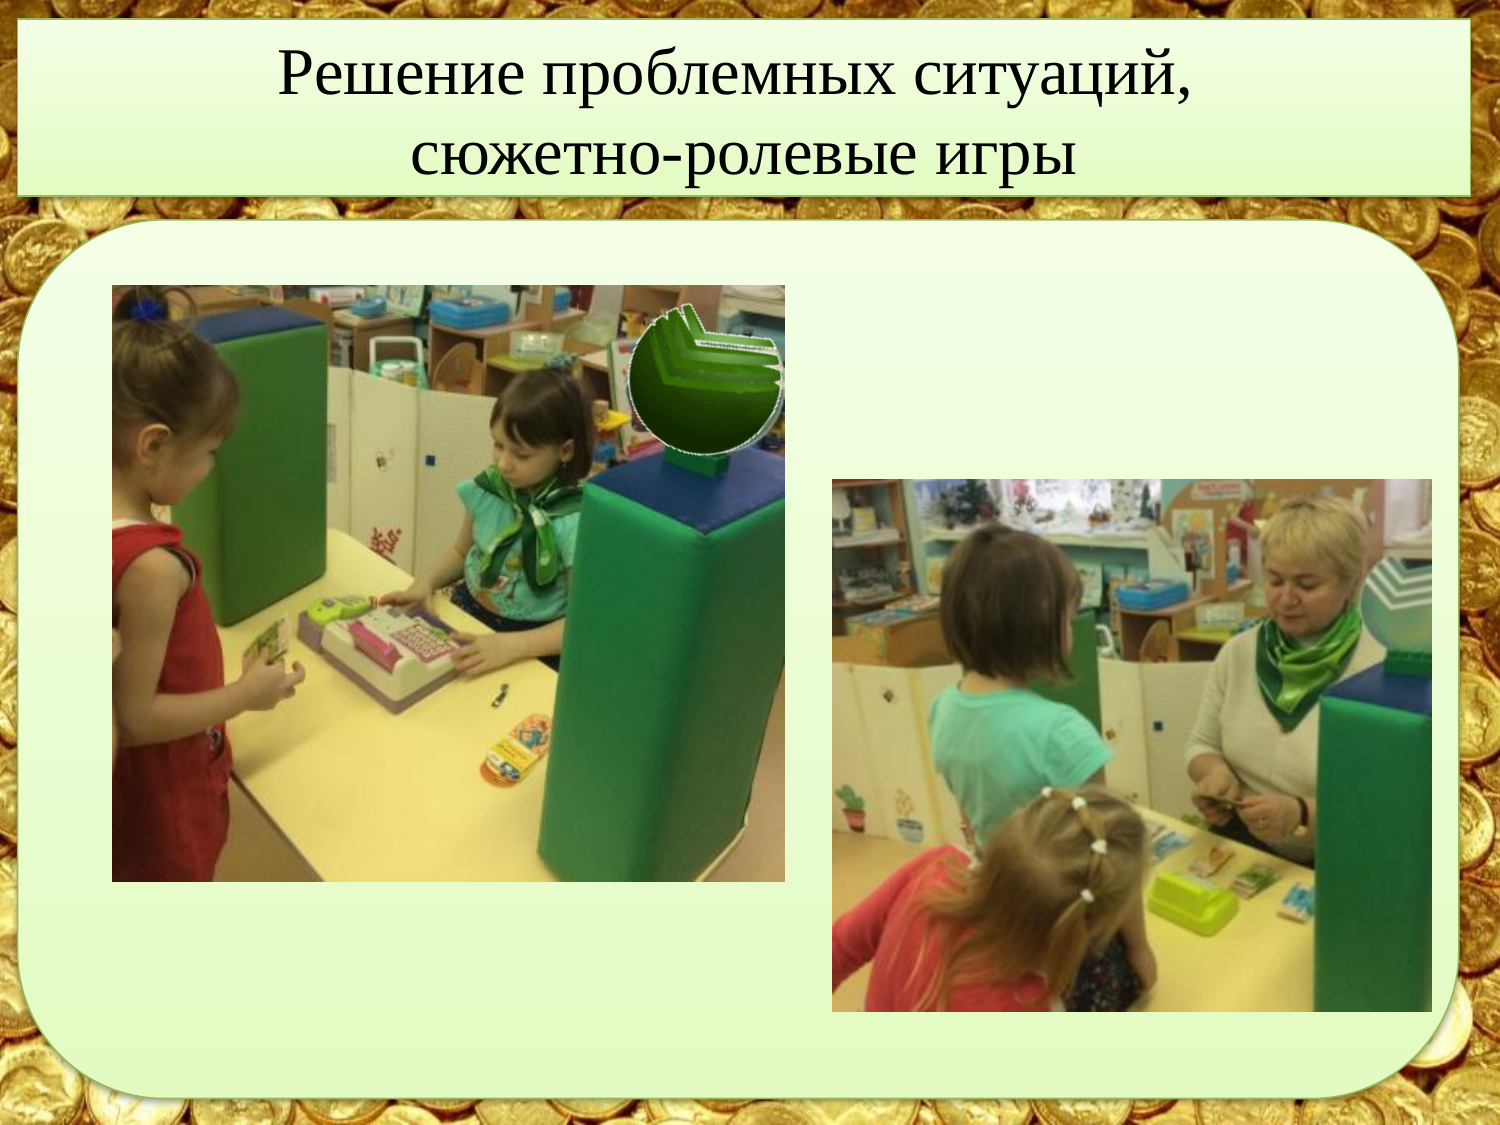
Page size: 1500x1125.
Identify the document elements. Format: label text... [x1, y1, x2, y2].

text_box [16, 219, 1460, 1100]
title Решение проблемных ситуаций, сюжетно-ролевые игры [17, 18, 1471, 197]
picture [0, 0, 1500, 1125]
